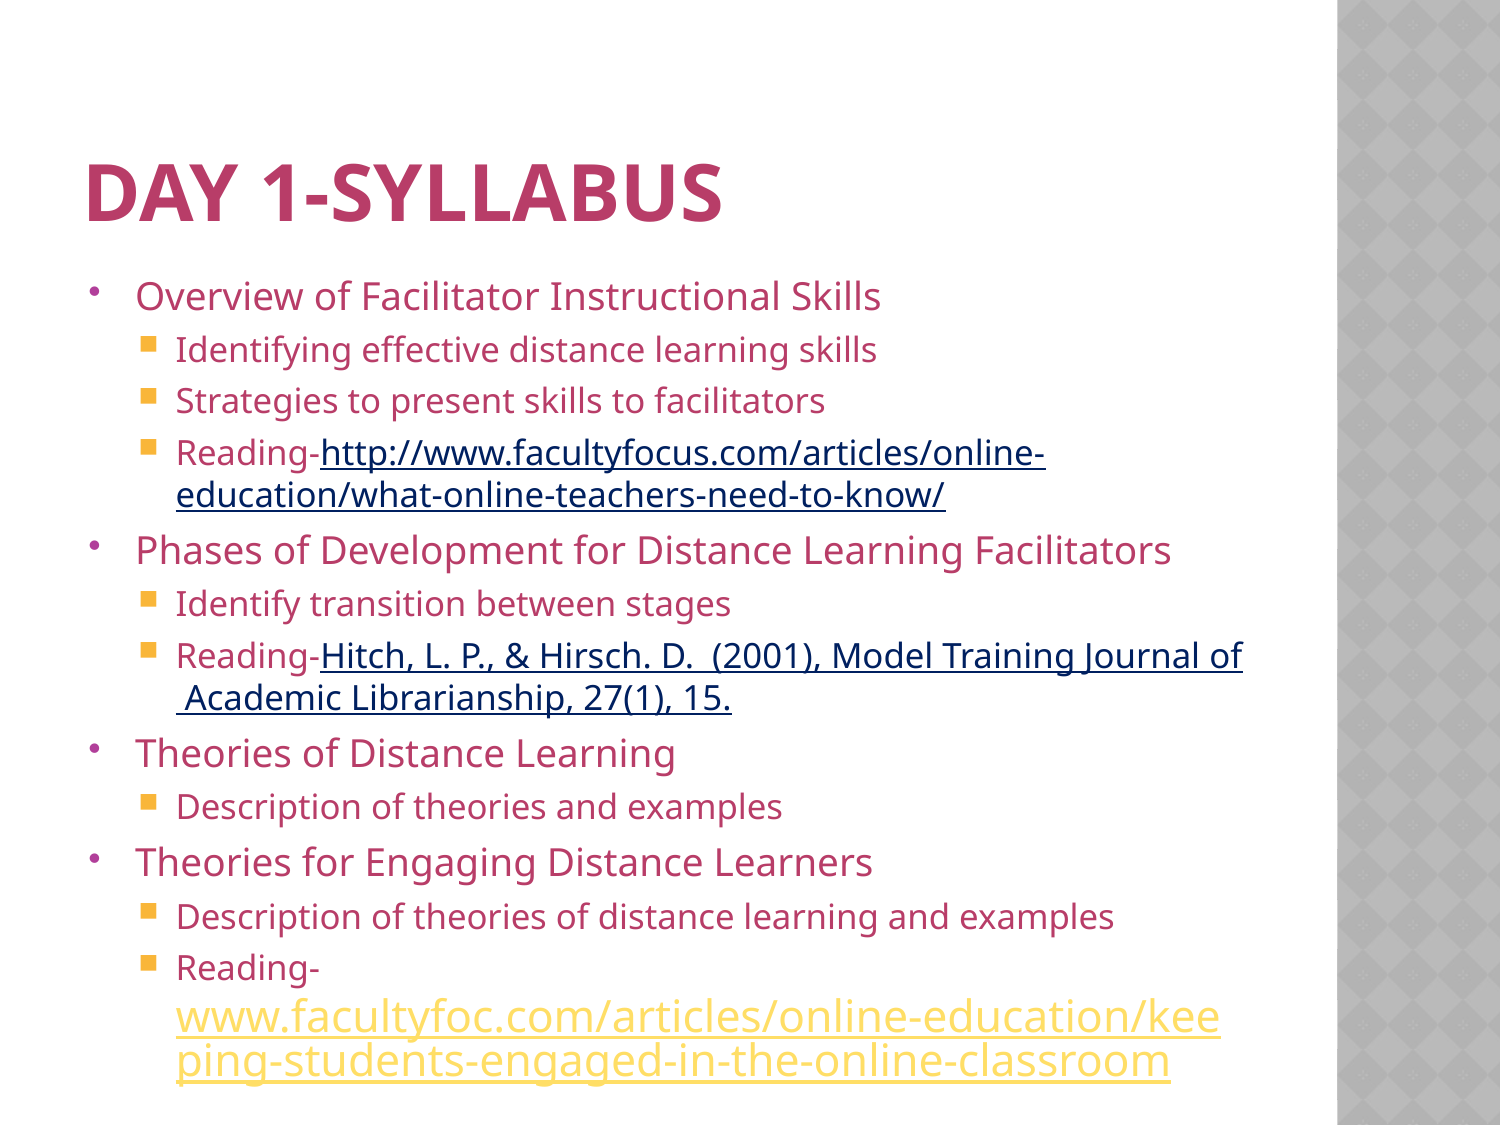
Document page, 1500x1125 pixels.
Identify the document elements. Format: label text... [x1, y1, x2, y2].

title Day 1-Syllabus [75, 50, 1263, 238]
list Overview of Facilitator Instructional Skills Identifying effective distance learning skills Strategies to present skills to facilitators Reading-http://www.facultyfocus.com/articles/online-education/what-online-teachers-need-to-know/ Phases of Development for Distance Learning Facilitators Identify transition between stages Reading-Hitch, L. P., & Hirsch. D. (2001), Model Training Journal of Academic Librarianship, 27(1), 15. Theories of Distance Learning Description of theories and examples Theories for Engaging Distance Learners Description of theories of distance learning and examples Reading-www.facultyfoc.com/articles/online-education/keeping-students-engaged-in-the-online-classroom [75, 264, 1263, 1059]
